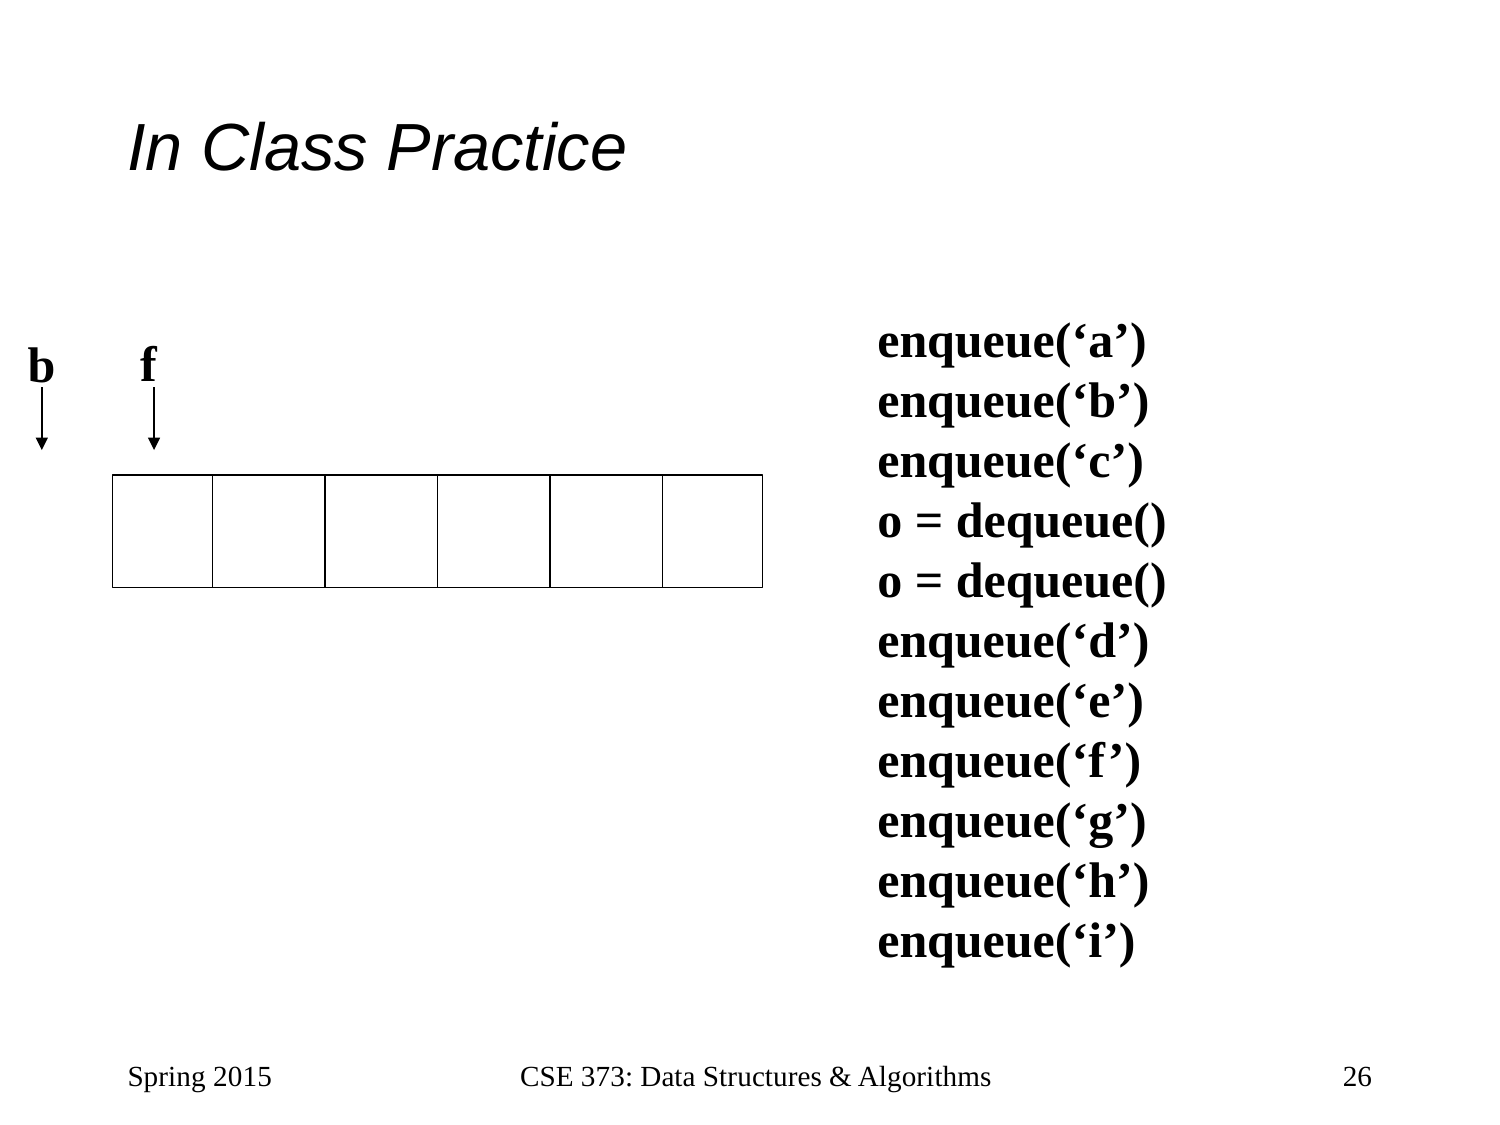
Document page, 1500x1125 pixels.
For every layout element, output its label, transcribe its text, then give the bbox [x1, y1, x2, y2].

title In Class Practice [112, 49, 1388, 238]
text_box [12, 324, 72, 451]
footer CSE 373: Data Structures & Algorithms [474, 1049, 1038, 1125]
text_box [112, 474, 763, 588]
text_box enqueue(‘a’) enqueue(‘b’) enqueue(‘c’) o = dequeue() o = dequeue() enqueue(‘d’) enqueue(‘e’) enqueue(‘f’) enqueue(‘g’) enqueue(‘h’) enqueue(‘i’) [862, 299, 1500, 975]
slide_number Spring 2015 [112, 1049, 426, 1125]
slide_number 26 [1074, 1049, 1388, 1125]
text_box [124, 323, 173, 451]
